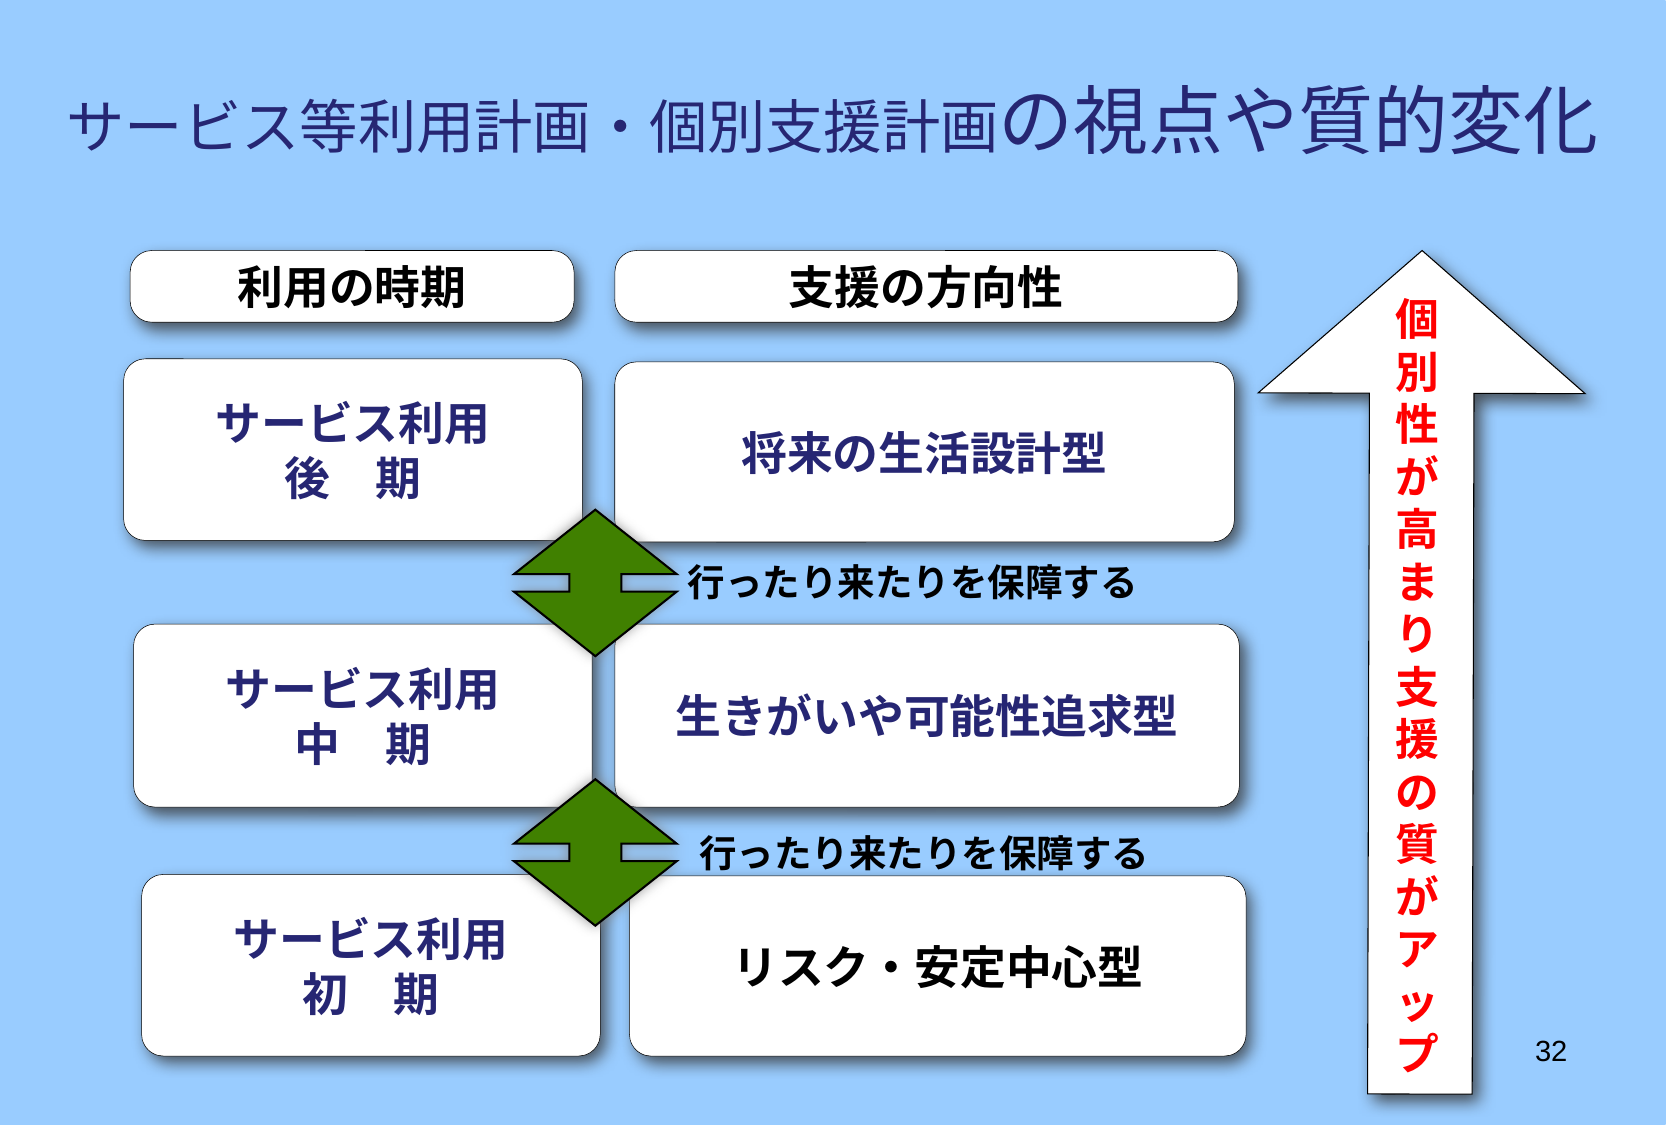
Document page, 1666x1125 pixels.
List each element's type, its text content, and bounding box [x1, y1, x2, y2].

text_box サービス利用 中 期 [133, 624, 593, 808]
text_box 将来の生活設計型 [614, 361, 1235, 543]
text_box 行ったり来たりを保障する [699, 829, 1150, 876]
text_box サービス利用 初 期 [141, 874, 601, 1057]
text_box 生きがいや可能性追求型 [614, 624, 1240, 808]
text_box [514, 779, 677, 926]
text_box サービス等利用計画・個別支援計画の視点や質的変化 [53, 11, 1613, 226]
text_box リスク・安定中心型 [629, 875, 1247, 1057]
text_box 支援の方向性 [614, 250, 1238, 323]
text_box 行ったり来たりを保障する [687, 558, 1138, 605]
slide_number 32 [1193, 1024, 1583, 1103]
text_box 個別性が高まり支援の質がアップ [1376, 320, 1459, 1024]
text_box [514, 509, 677, 657]
text_box サービス利用 後 期 [123, 358, 583, 541]
text_box 利用の時期 [130, 250, 575, 323]
text_box [1258, 250, 1586, 1024]
